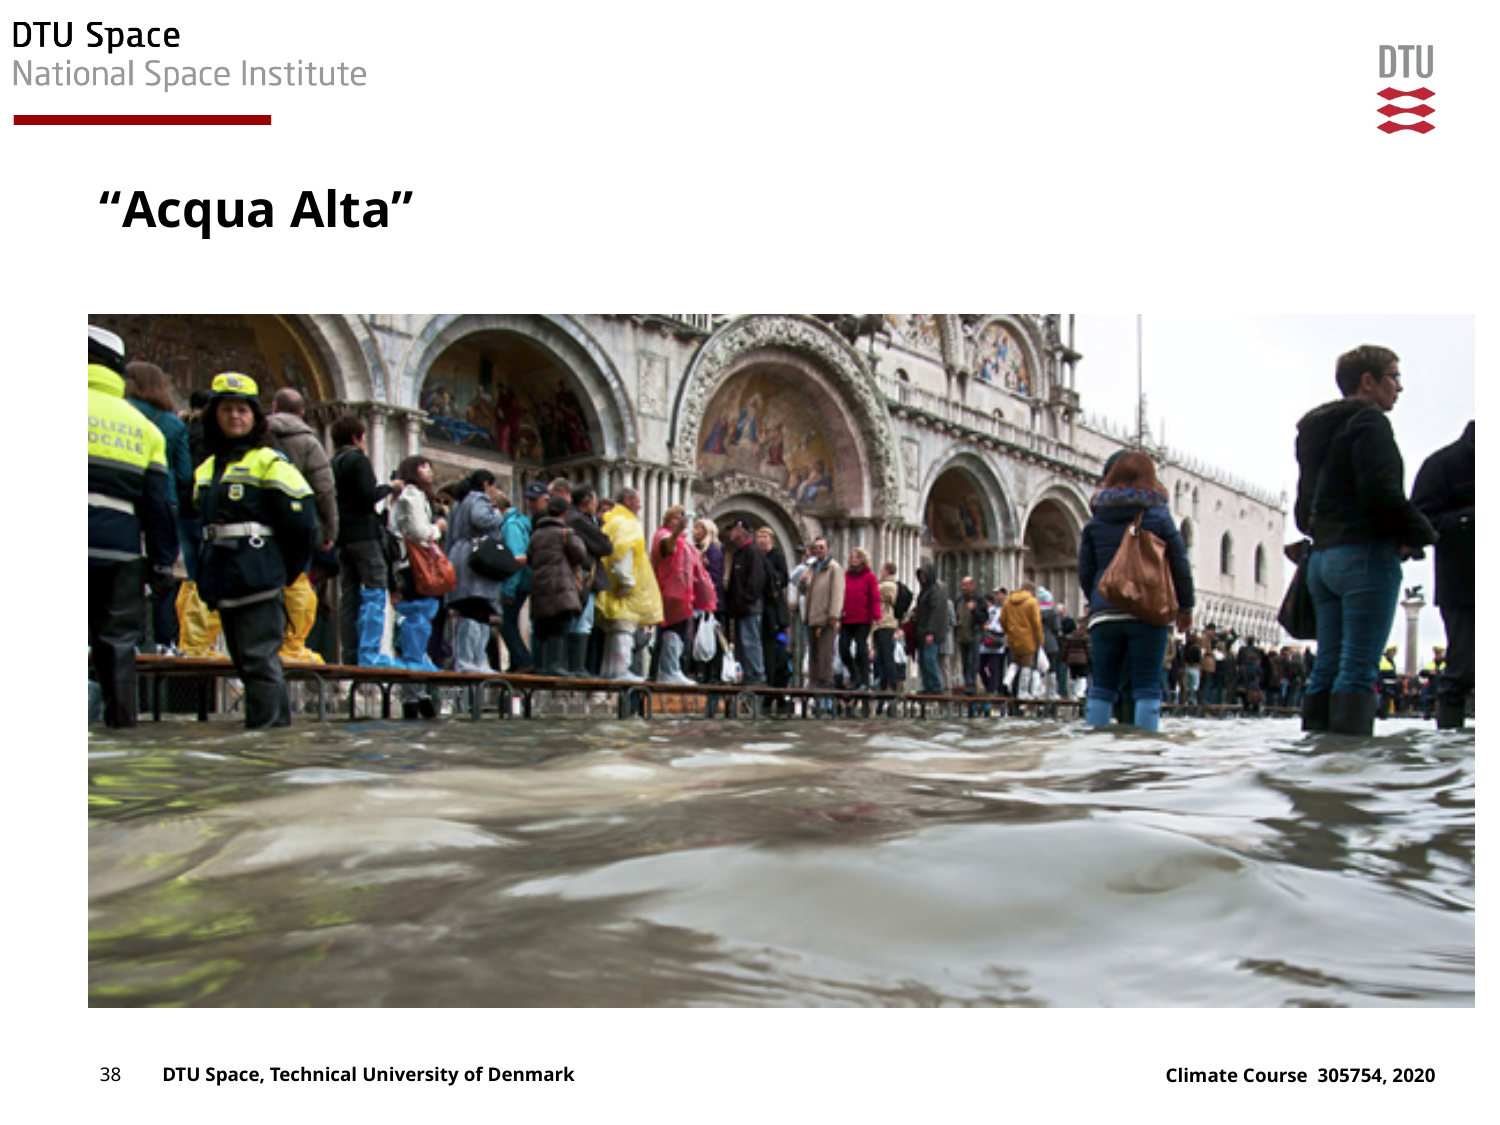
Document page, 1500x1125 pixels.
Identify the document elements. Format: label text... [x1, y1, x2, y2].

picture [12, 22, 869, 126]
picture [1356, 45, 1436, 134]
picture [88, 314, 1476, 1008]
title “Acqua Alta” [99, 50, 1375, 238]
